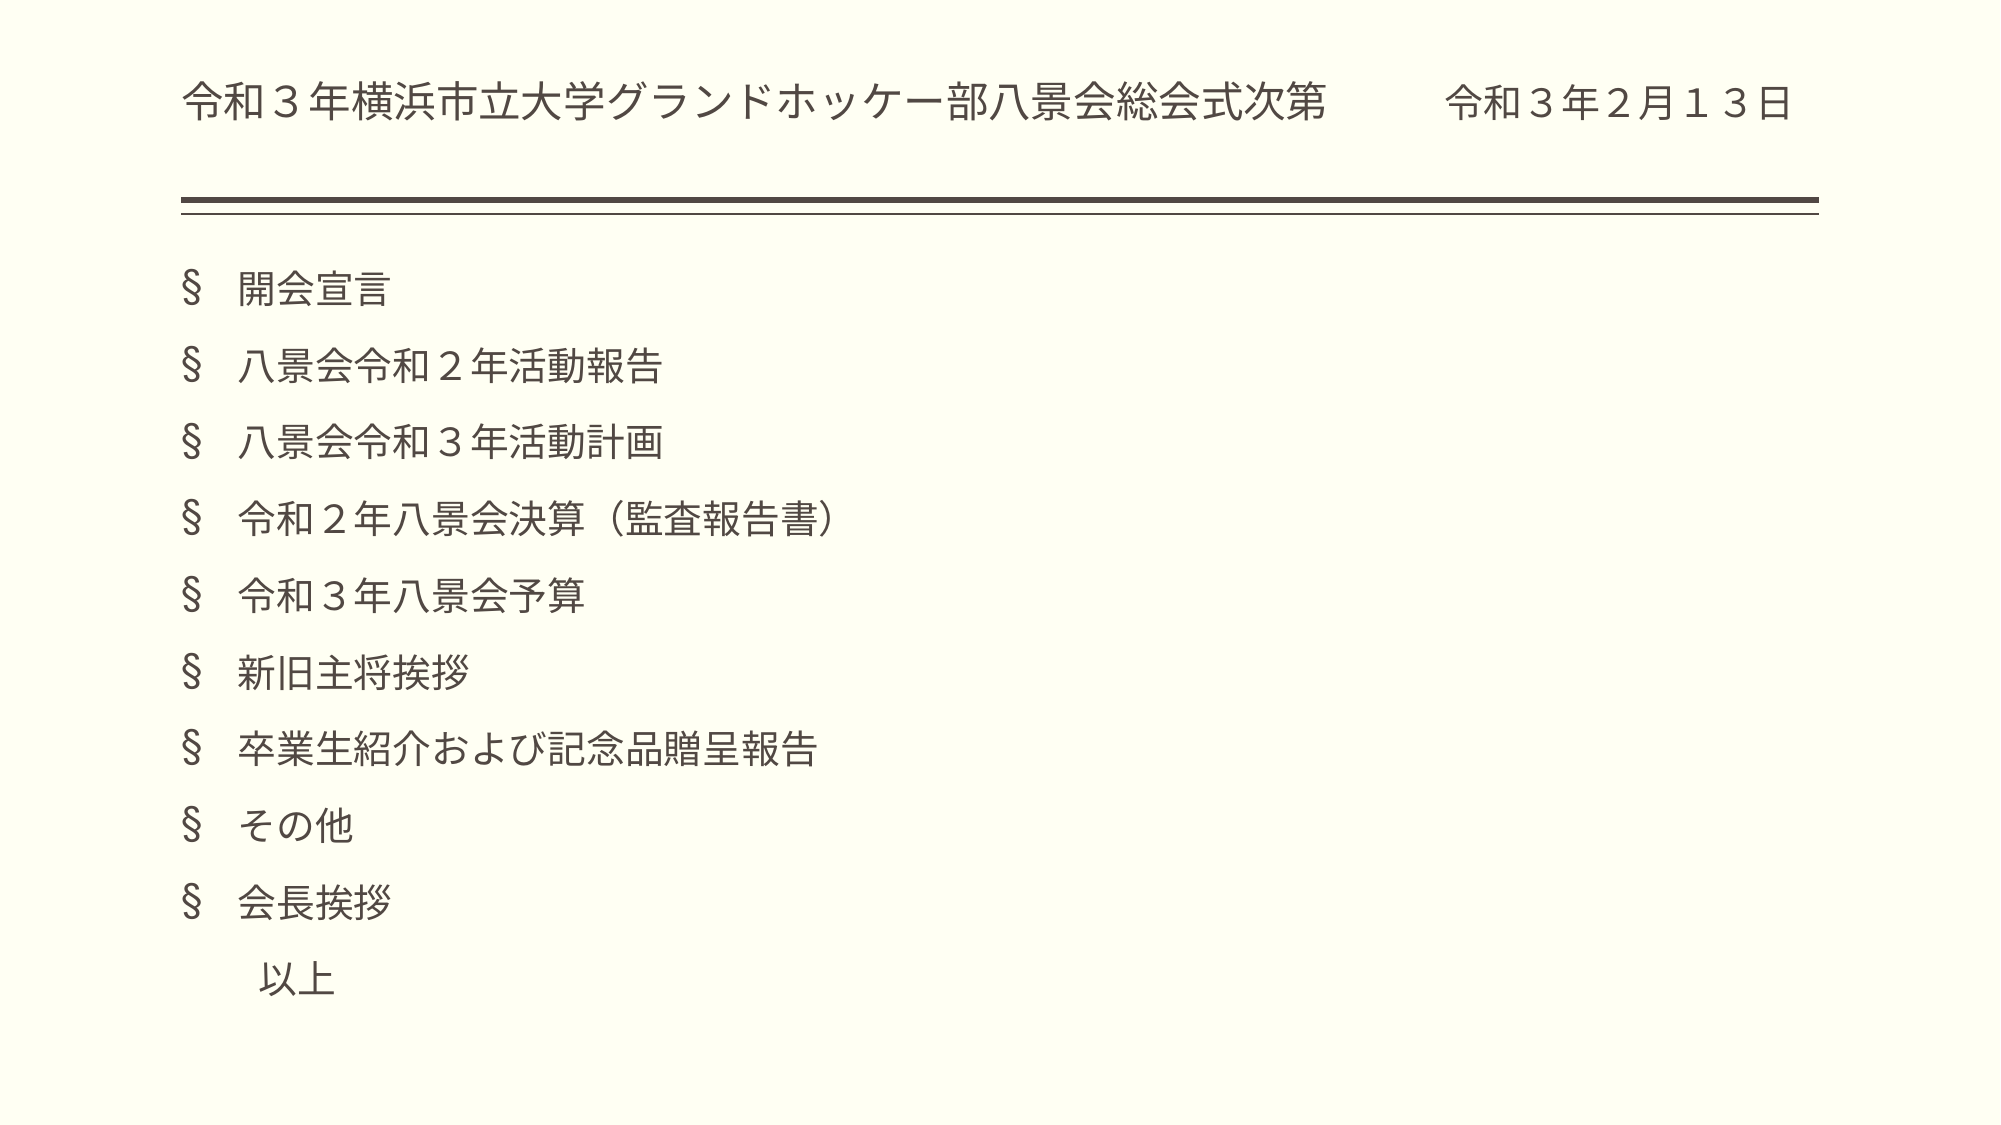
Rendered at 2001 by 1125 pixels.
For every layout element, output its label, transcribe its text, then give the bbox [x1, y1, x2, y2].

list 開会宣言 八景会令和２年活動報告 八景会令和３年活動計画 令和２年八景会決算（監査報告書） 令和３年八景会予算 新旧主将挨拶 卒業生紹介および記念品贈呈報告 その他 会長挨拶 以上 [181, 262, 1819, 1013]
title 令和３年横浜市立大学グランドホッケー部八景会総会式次第 令和３年２月１３日 [181, 48, 1819, 177]
